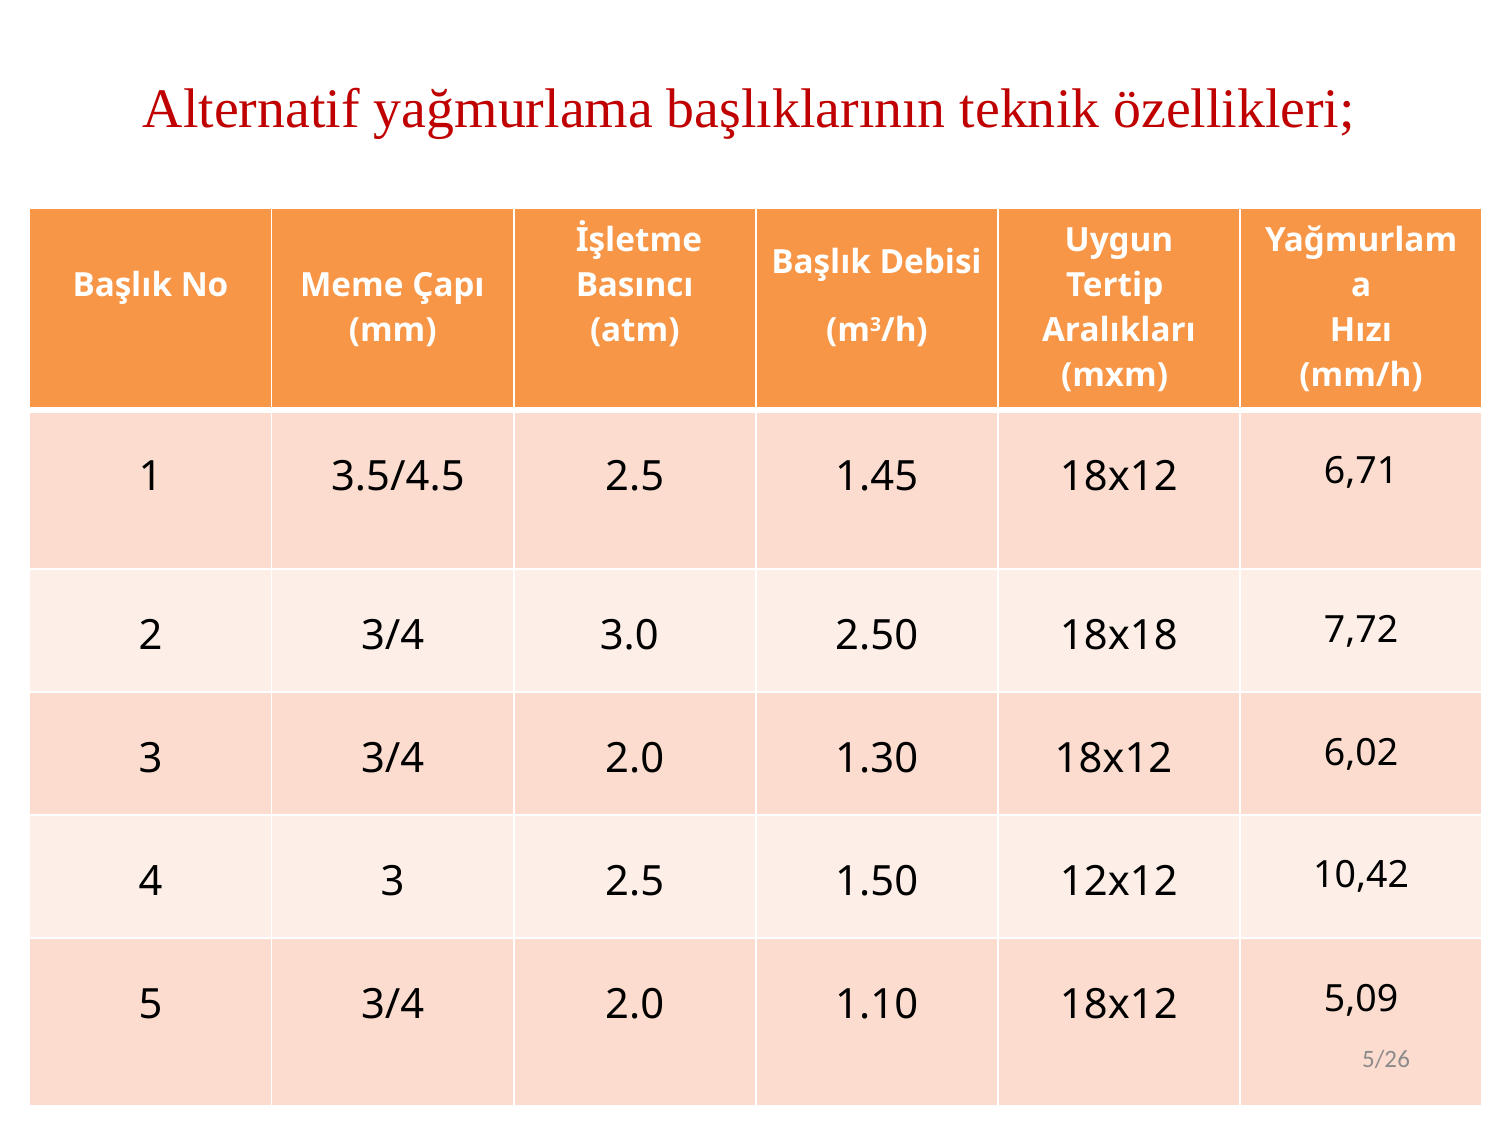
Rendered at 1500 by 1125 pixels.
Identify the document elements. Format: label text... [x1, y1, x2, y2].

table_cell 3/4 [272, 693, 513, 814]
table_cell 2.0 [515, 939, 755, 1105]
table_header Başlık Debisi (m3/h) [757, 209, 997, 407]
table_cell 1.50 [757, 816, 997, 937]
table_cell 18x12 [999, 413, 1239, 568]
table_cell 2.5 [515, 413, 755, 568]
table_cell 3.0 [515, 570, 755, 691]
table_header Yağmurlama Hızı (mm/h) [1241, 209, 1481, 407]
table_cell 5 [30, 939, 271, 1105]
table_cell 6,71 [1241, 413, 1481, 568]
table_cell 3 [30, 693, 271, 814]
table_cell 2.5 [515, 816, 755, 937]
table_header Uygun Tertip Aralıkları (mxm) [999, 209, 1239, 407]
table_cell 2.50 [757, 570, 997, 691]
slide_number /26 [1074, 1042, 1425, 1103]
table_cell 3 [272, 816, 513, 937]
table_cell 1 [30, 413, 271, 568]
table_cell 5,09 [1241, 939, 1481, 1105]
table_cell 7,72 [1241, 570, 1481, 691]
table_cell 18x18 [999, 570, 1239, 691]
table_header Başlık No [30, 209, 271, 407]
table_cell 1.30 [757, 693, 997, 814]
title Alternatif yağmurlama başlıklarının teknik özellikleri; [75, 45, 1425, 207]
table_cell 3/4 [272, 570, 513, 691]
table_cell 1.45 [757, 413, 997, 568]
table_cell 3/4 [272, 939, 513, 1105]
table_cell 6,02 [1241, 693, 1481, 814]
table_cell 18x12 [999, 939, 1239, 1105]
table_cell 4 [30, 816, 271, 937]
table_cell 1.10 [757, 939, 997, 1105]
table_cell 10,42 [1241, 816, 1481, 937]
table_cell 3.5/4.5 [272, 413, 513, 568]
table_cell 2.0 [515, 693, 755, 814]
table_header Meme Çapı (mm) [272, 209, 513, 407]
table_cell 12x12 [999, 816, 1239, 937]
table_cell 18x12 [999, 693, 1239, 814]
table_header İşletme Basıncı (atm) [515, 209, 755, 407]
table_cell 2 [30, 570, 271, 691]
